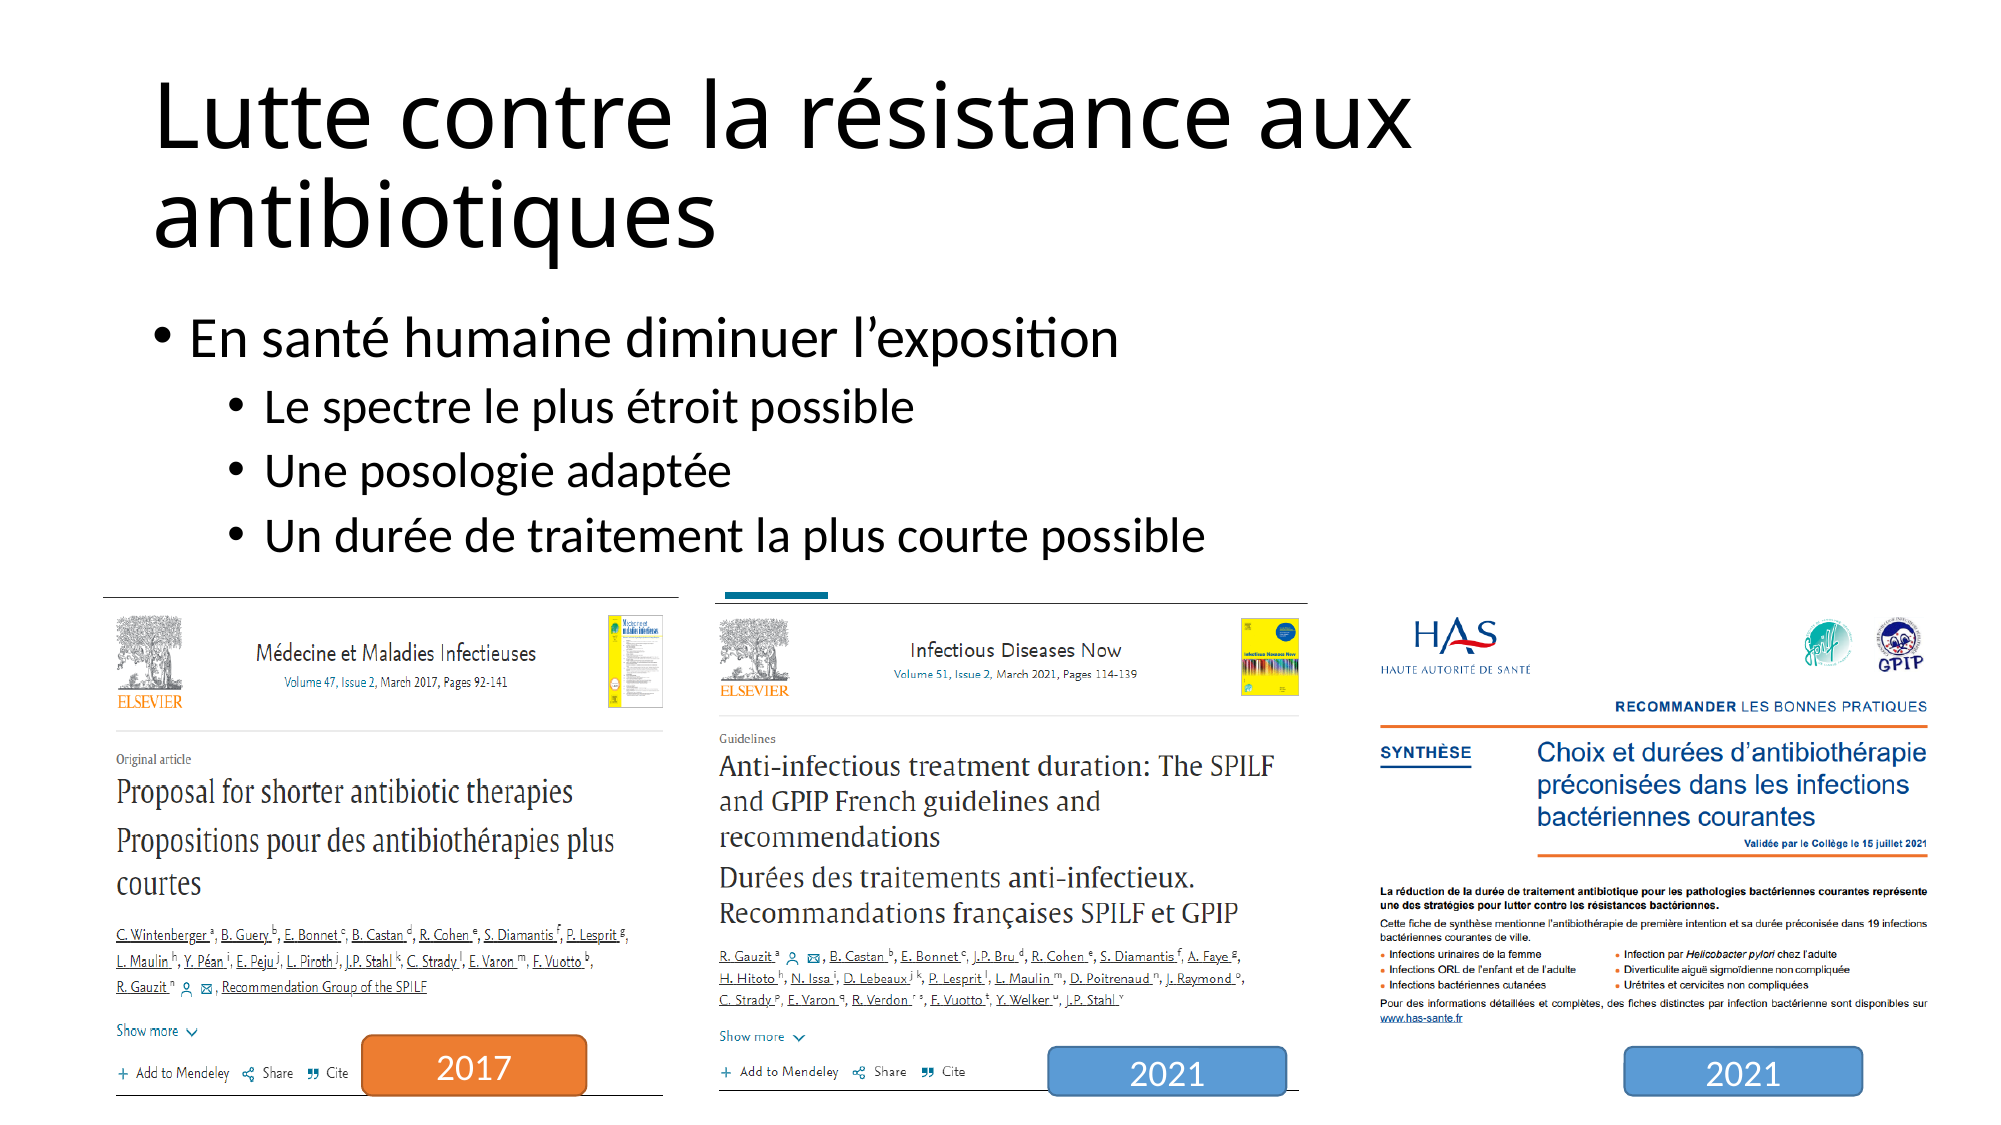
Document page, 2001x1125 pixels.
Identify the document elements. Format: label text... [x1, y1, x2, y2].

picture [715, 592, 1308, 1091]
text_box 2021 [1048, 1091, 1287, 1097]
text_box 2021 [1623, 1045, 1864, 1097]
list En santé humaine diminuer l’exposition Le spectre le plus étroit possible Une posologie adaptée Un durée de traitement la plus courte possible [137, 299, 1863, 1014]
title Lutte contre la résistance aux antibiotiques [137, 59, 1863, 278]
picture [1343, 597, 1976, 1036]
picture [103, 592, 679, 1096]
